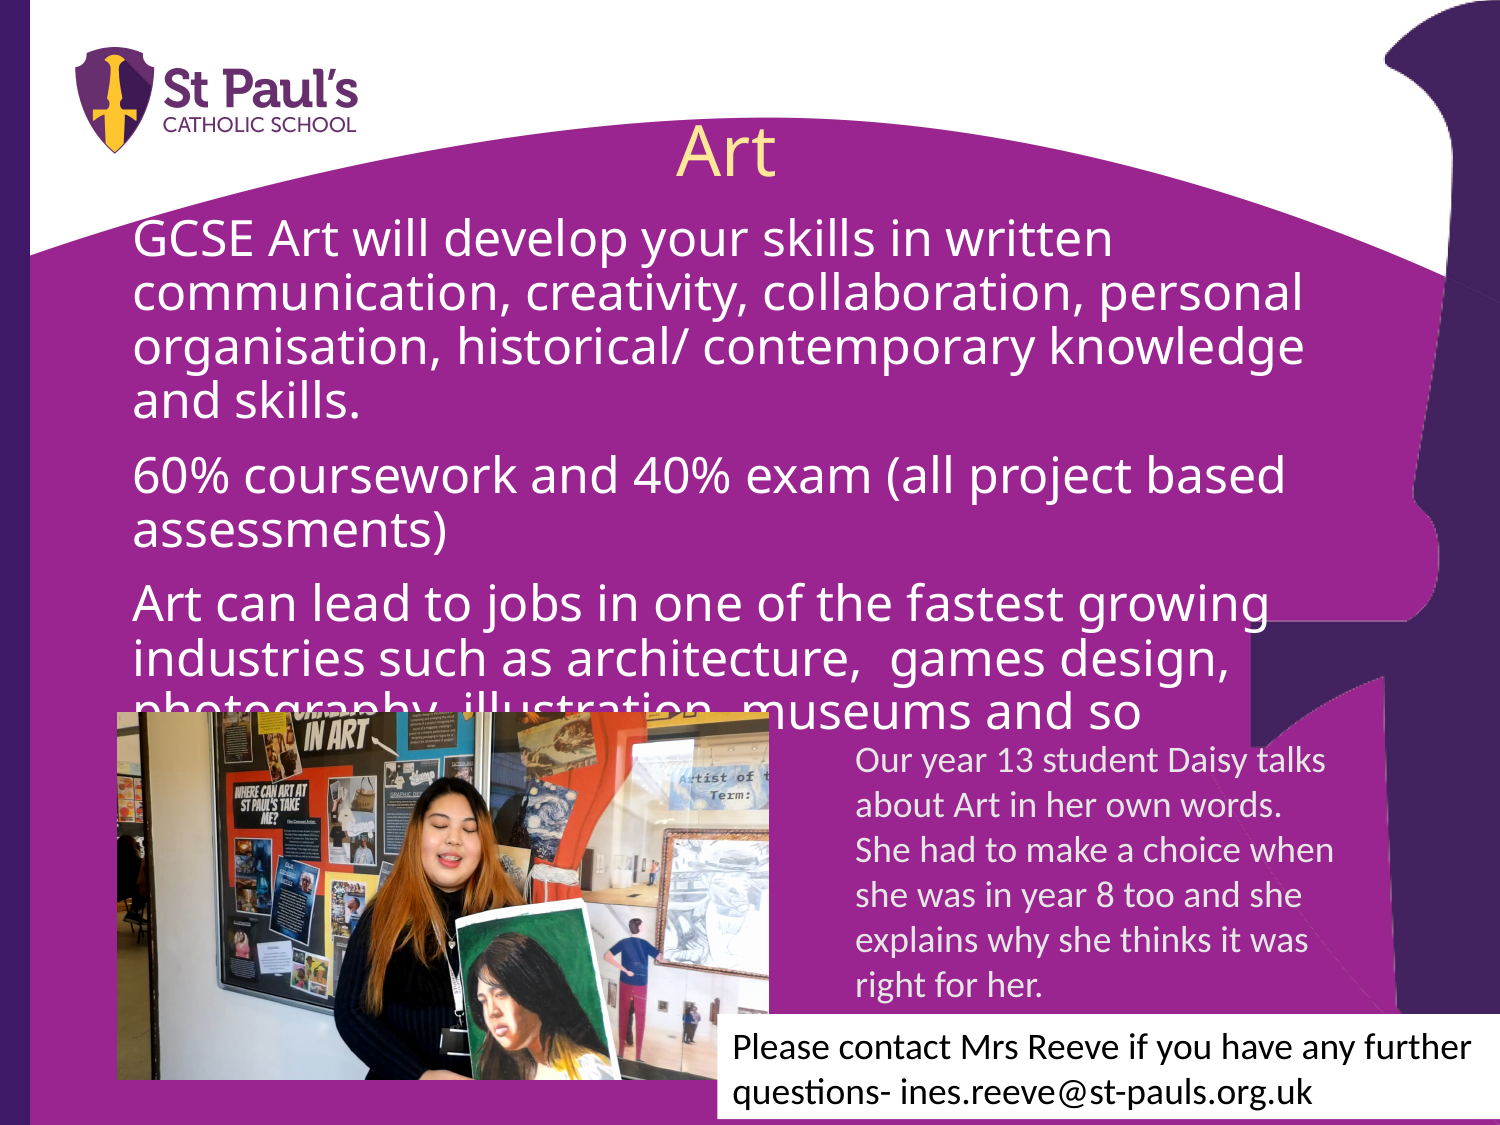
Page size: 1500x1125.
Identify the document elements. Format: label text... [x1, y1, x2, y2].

text_box Please contact Mrs Reeve if you have any further questions- ines.reeve@st-pauls.org.uk [717, 1014, 1500, 1120]
text_box Our year 13 student Daisy talks about Art in her own words. She had to make a choice when she was in year 8 too and she explains why she thinks it was right for her. [840, 727, 1351, 1013]
list GCSE Art will develop your skills in written communication, creativity, collaboration, personal organisation, historical/ contemporary knowledge and skills. 60% coursework and 40% exam (all project based assessments) Art can lead to jobs in one of the fastest growing industries such as architecture, games design, photography, illustration, museums and so much... more... [117, 205, 1412, 920]
picture [0, 0, 1500, 1125]
title Art [88, 44, 1383, 262]
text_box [116, 711, 770, 1081]
